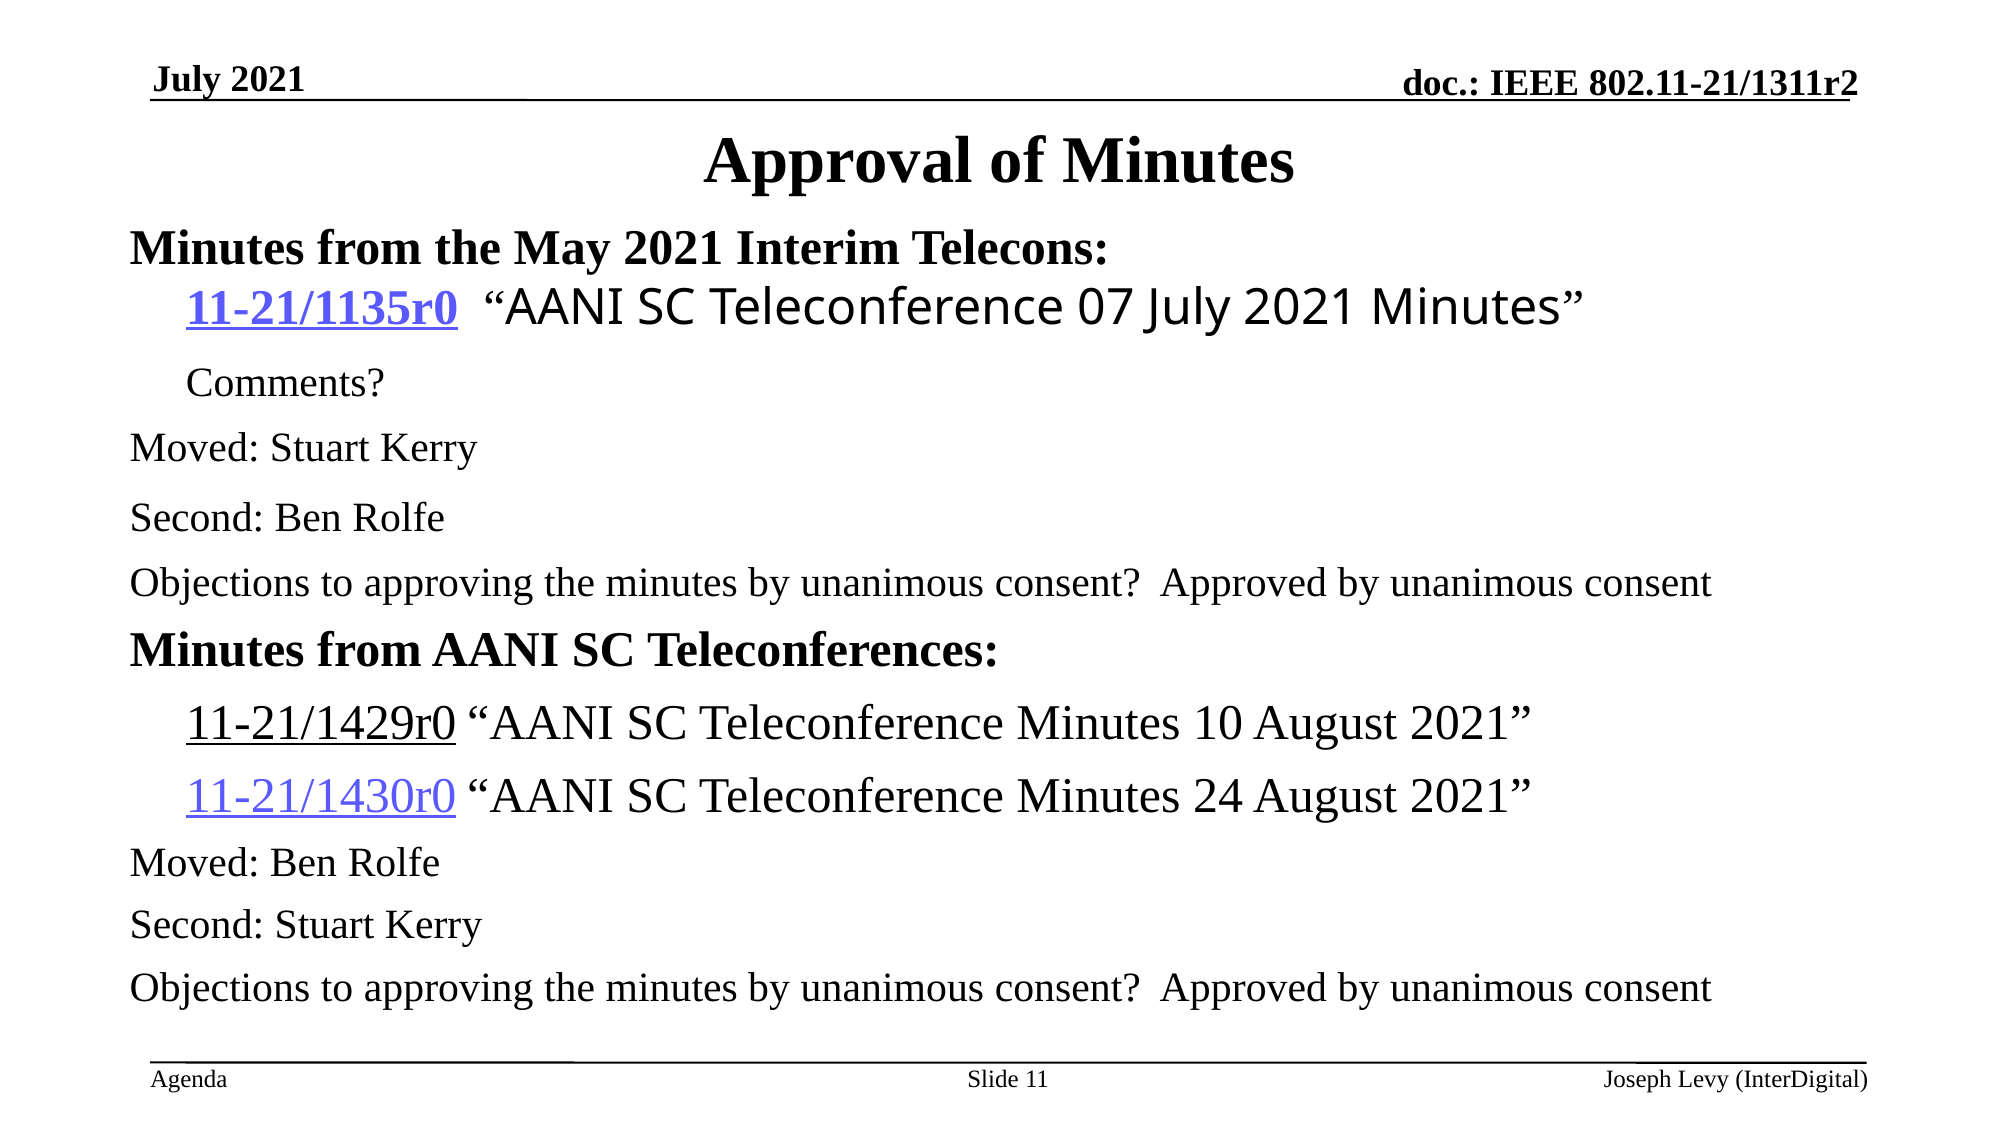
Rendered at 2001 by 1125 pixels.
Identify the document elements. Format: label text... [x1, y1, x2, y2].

slide_number Slide 11 [950, 1061, 1067, 1123]
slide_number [152, 54, 563, 100]
title Approval of Minutes [149, 112, 1850, 201]
list Minutes from the May 2021 Interim Telecons: 11-21/1135r0 “AANI SC Teleconference 07 July 2021 Minutes” Comments? Moved: Stuart Kerry Second: Ben Rolfe Objections to approving the minutes by unanimous consent? Approved by unanimous consent Minutes from AANI SC Teleconferences: 11-21/1429r0 “AANI SC Teleconference Minutes 10 August 2021” 11-21/1430r0 “AANI SC Teleconference Minutes 24 August 2021” Moved: Ben Rolfe Second: Stuart Kerry Objections to approving the minutes by unanimous consent? Approved by unanimous consent [114, 206, 1903, 1078]
footer Joseph Levy (InterDigital) [1171, 1061, 1869, 1093]
